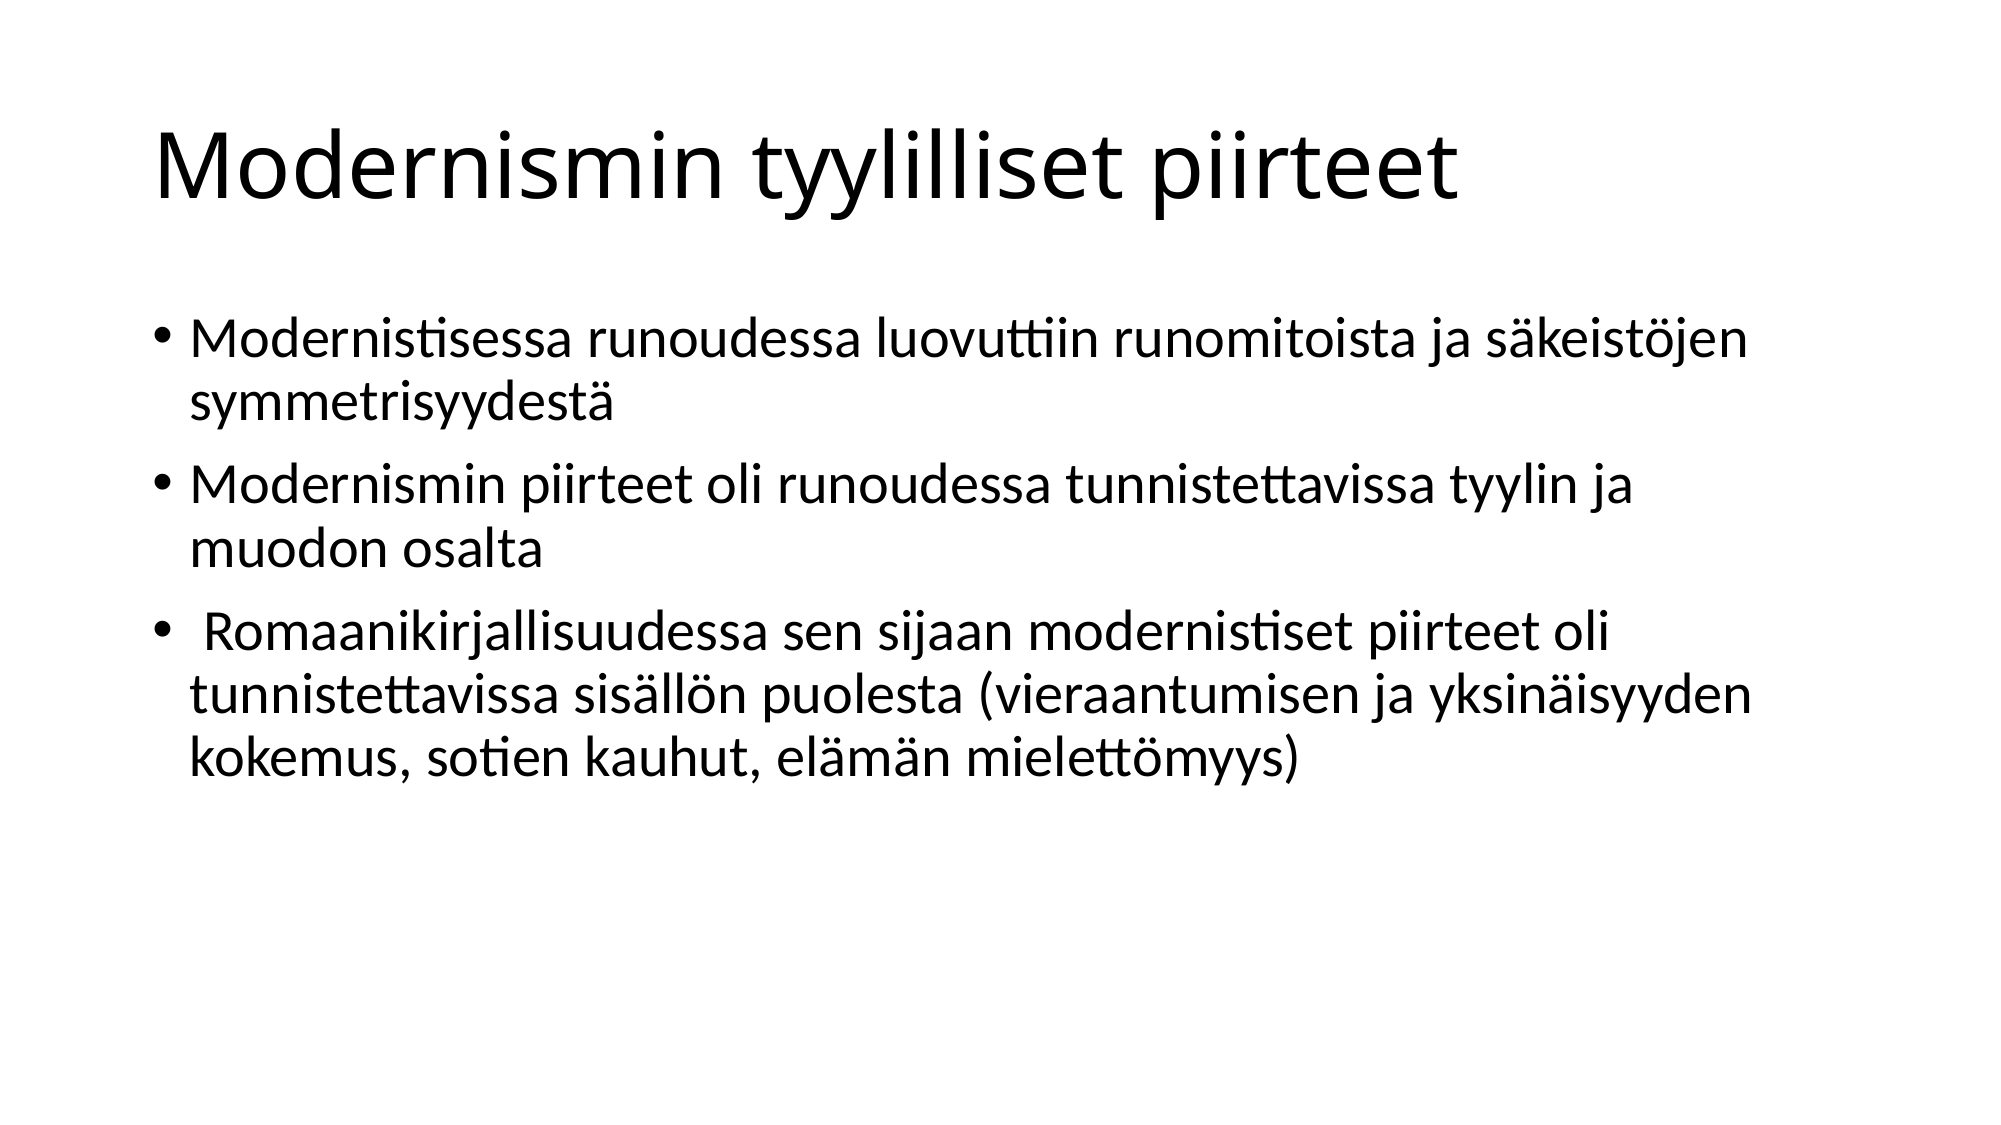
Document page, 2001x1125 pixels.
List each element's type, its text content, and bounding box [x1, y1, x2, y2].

list Modernistisessa runoudessa luovuttiin runomitoista ja säkeistöjen symmetrisyydestä Modernismin piirteet oli runoudessa tunnistettavissa tyylin ja muodon osalta Romaanikirjallisuudessa sen sijaan modernistiset piirteet oli tunnistettavissa sisällön puolesta (vieraantumisen ja yksinäisyyden kokemus, sotien kauhut, elämän mielettömyys) [137, 299, 1863, 1014]
title Modernismin tyylilliset piirteet [137, 59, 1863, 278]
